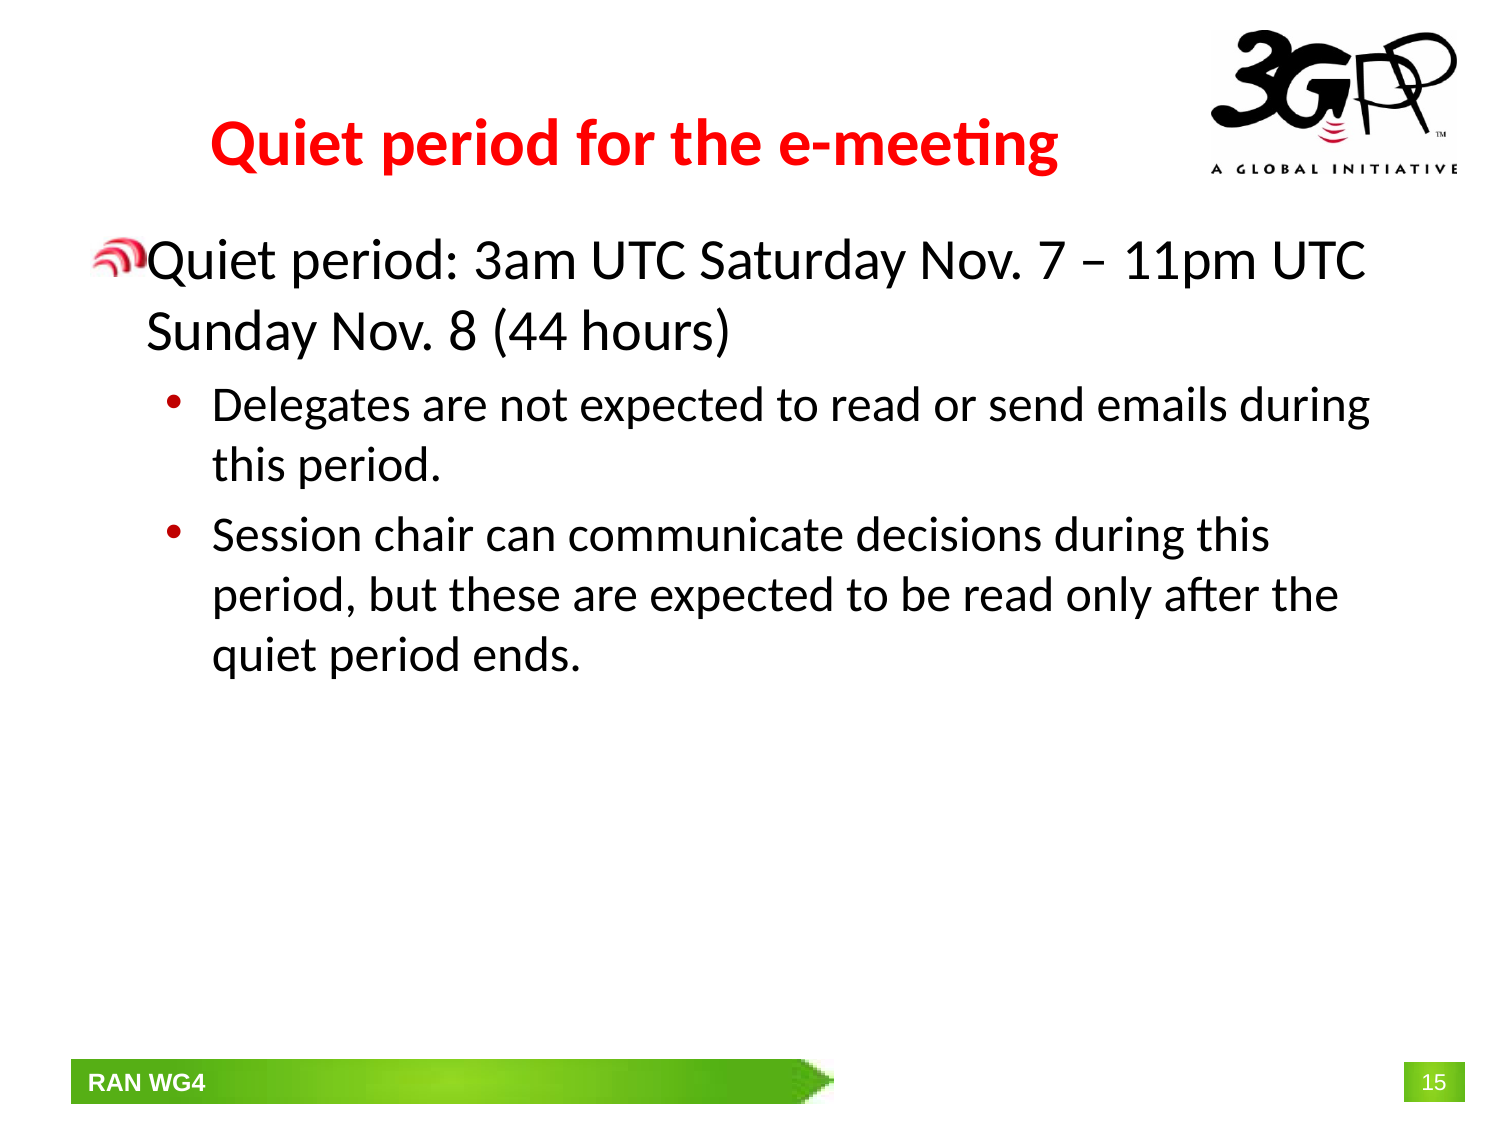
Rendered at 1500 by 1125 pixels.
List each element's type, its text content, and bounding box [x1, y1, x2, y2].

picture [90, 236, 147, 277]
picture [1211, 30, 1457, 174]
title Quiet period for the e-meeting [75, 45, 1197, 233]
picture [1404, 1062, 1465, 1102]
list Quiet period: 3am UTC Saturday Nov. 7 – 11pm UTC Sunday Nov. 8 (44 hours) Delegates are not expected to read or send emails during this period. Session chair can communicate decisions during this period, but these are expected to be read only after the quiet period ends. [75, 214, 1425, 957]
picture [71, 1059, 834, 1104]
